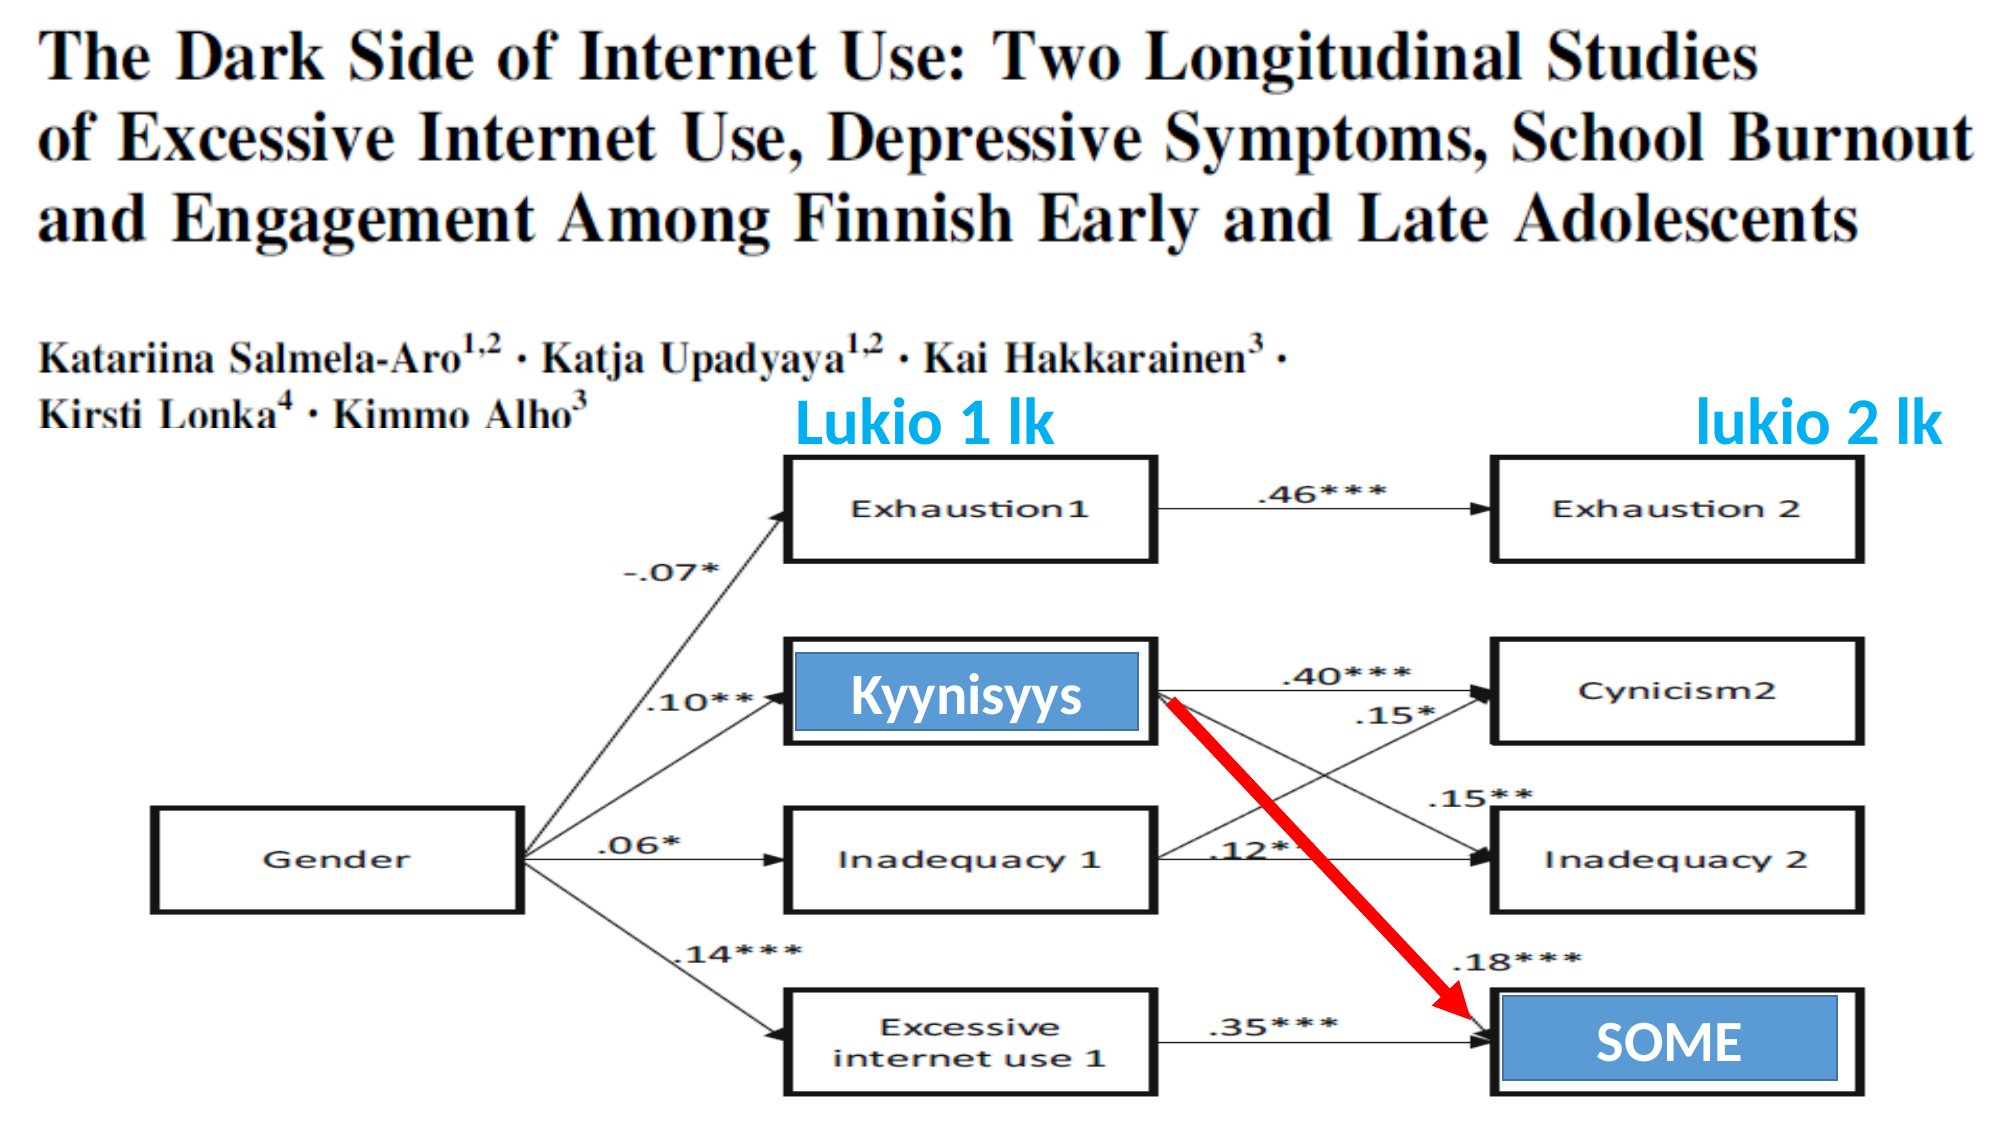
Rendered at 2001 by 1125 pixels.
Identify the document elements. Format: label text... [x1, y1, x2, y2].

text_box Lukio 1 lk lukio 2 lk [780, 428, 1978, 466]
picture [24, 438, 1944, 1119]
picture [1806, 418, 1820, 428]
picture [0, 0, 2000, 428]
picture [918, 418, 932, 428]
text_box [1170, 700, 1472, 1021]
